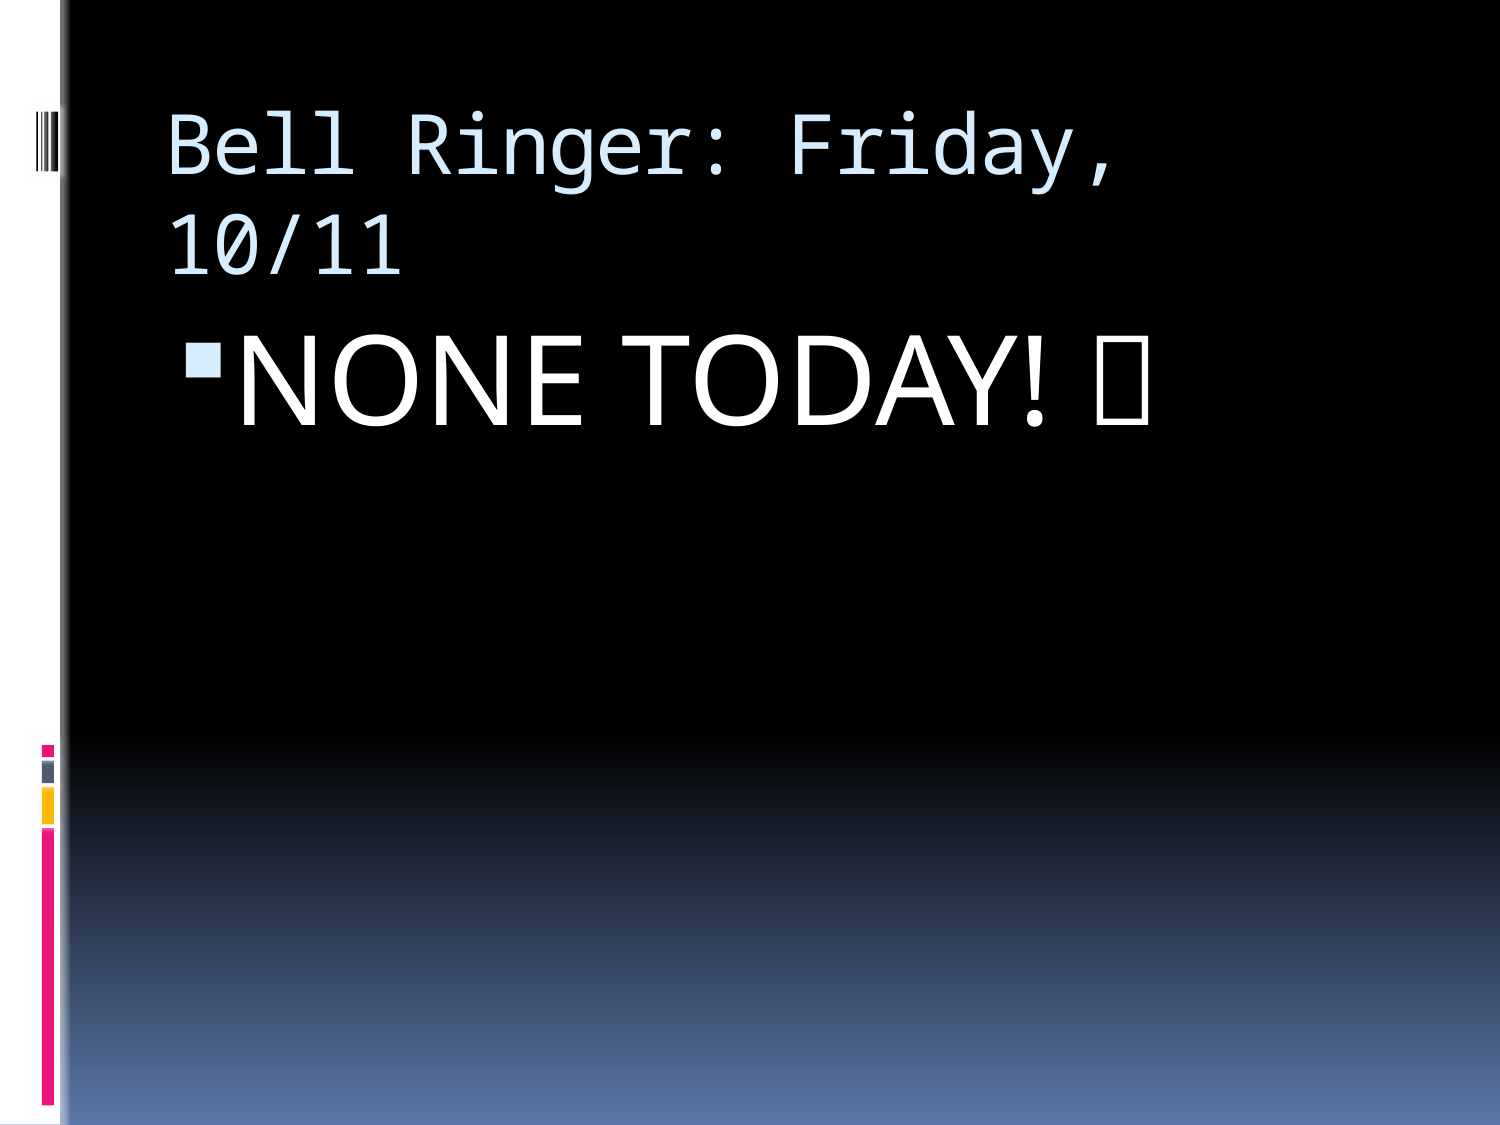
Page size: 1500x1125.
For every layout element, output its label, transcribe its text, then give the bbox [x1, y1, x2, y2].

title Bell Ringer: Friday, 10/11 [150, 83, 1425, 234]
list NONE TODAY!  [150, 292, 1425, 1043]
